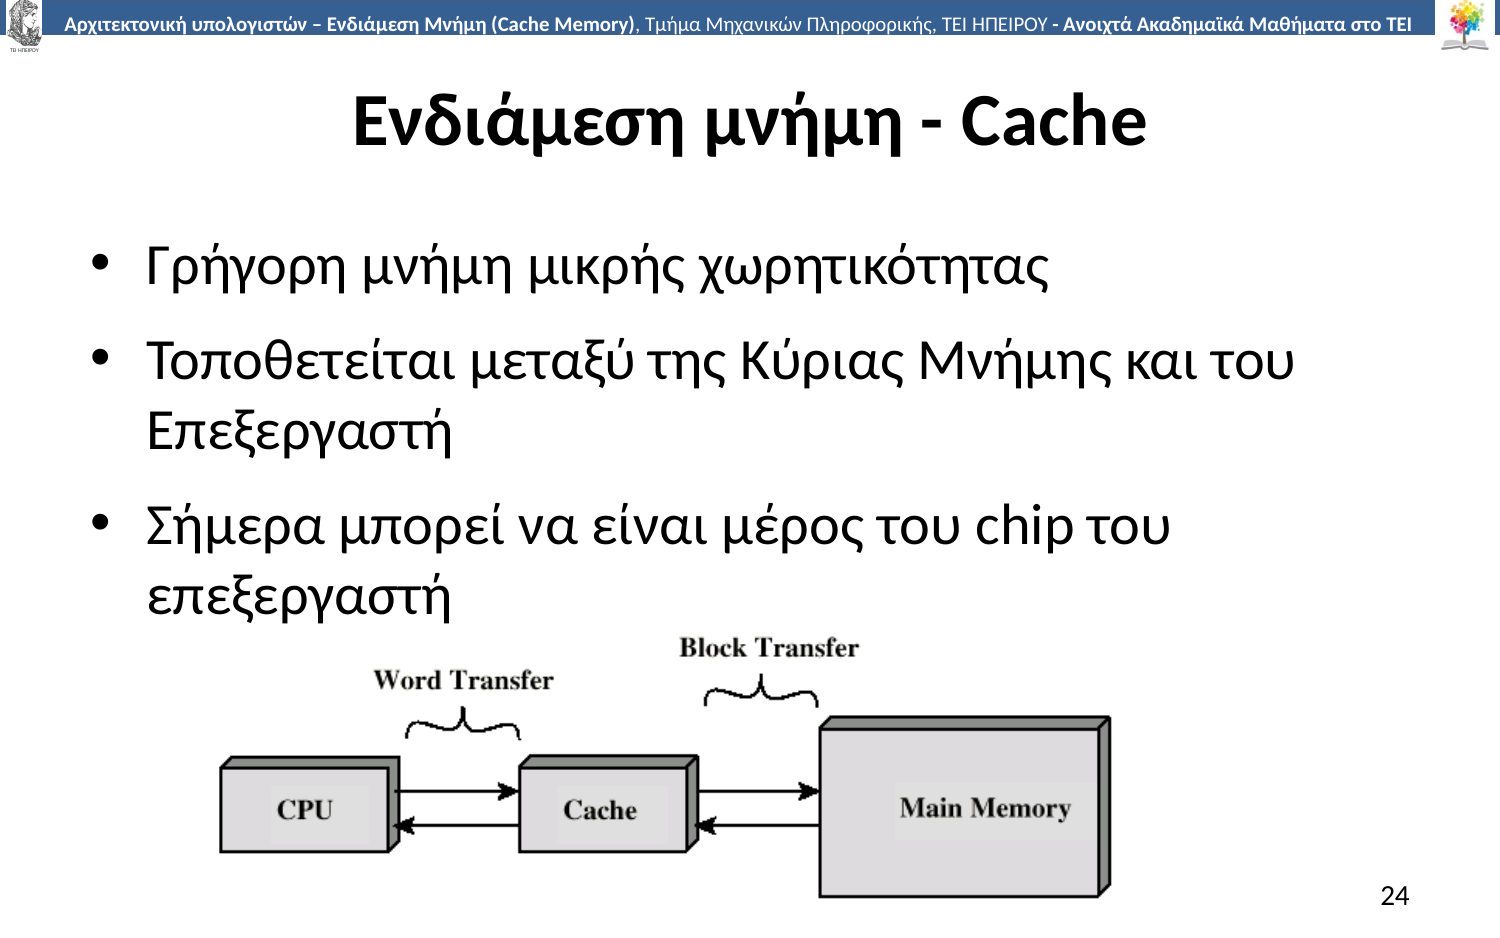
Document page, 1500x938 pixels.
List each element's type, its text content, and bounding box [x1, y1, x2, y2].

picture [218, 629, 1113, 919]
list Γρήγορη μνήμη μικρής χωρητικότητας Τοποθετείται μεταξύ της Κύριας Μνήμης και του Επεξεργαστή Σήμερα μπορεί να είναι μέρος του chip του επεξεργαστή [75, 218, 1425, 838]
picture [1435, 0, 1495, 52]
slide_number 24 [1116, 868, 1425, 919]
title Ενδιάμεση μνήμη - Cache [75, 37, 1425, 194]
picture [6, 0, 42, 54]
